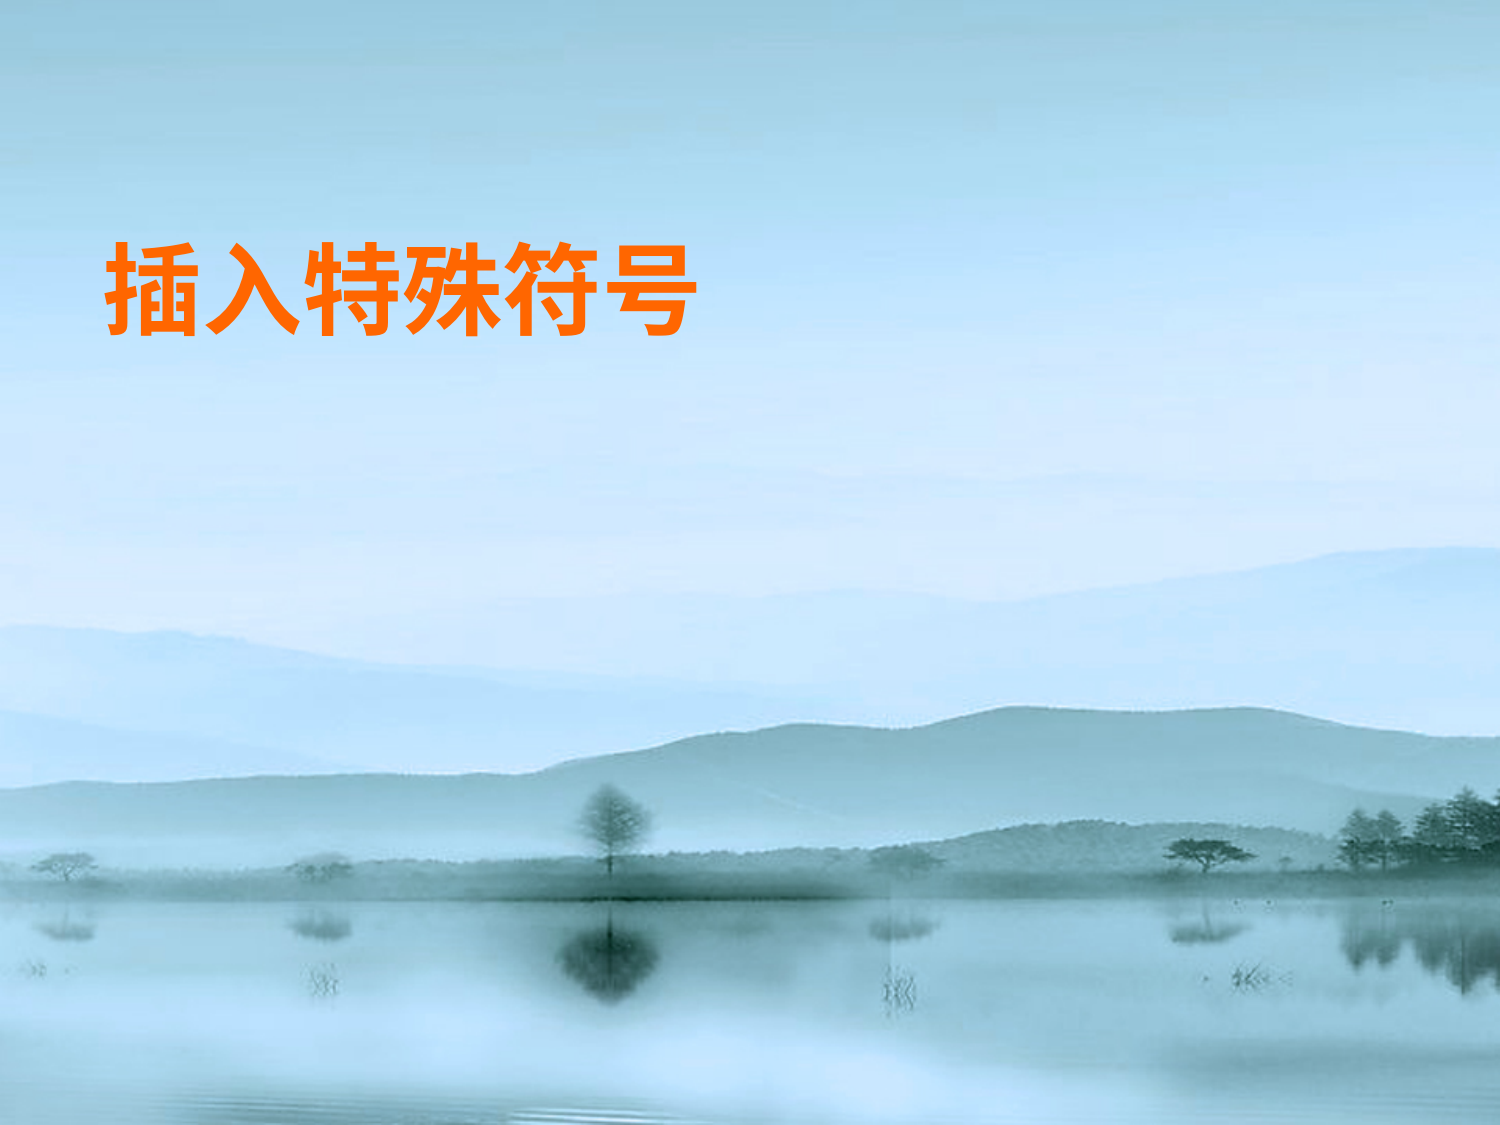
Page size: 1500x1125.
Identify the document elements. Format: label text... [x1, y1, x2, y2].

picture [0, 0, 1500, 1125]
list 插入特殊符号 [41, 220, 1459, 1083]
